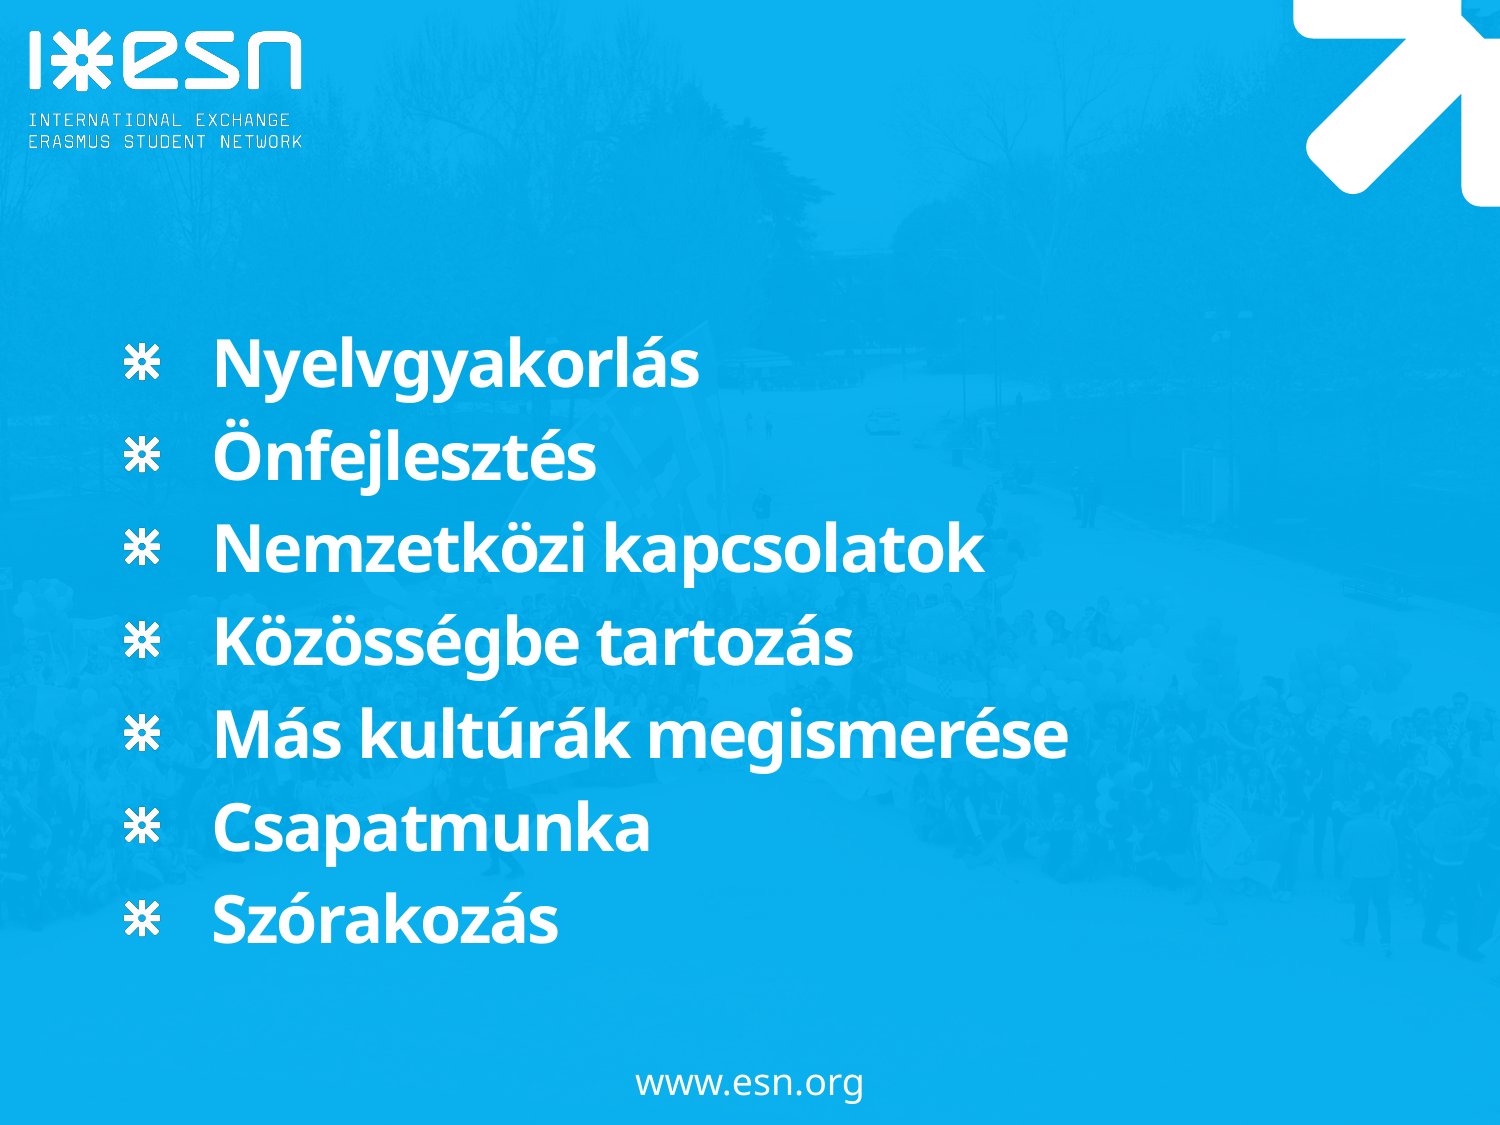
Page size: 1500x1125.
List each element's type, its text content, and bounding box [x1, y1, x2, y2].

picture [124, 622, 160, 658]
picture [124, 436, 160, 472]
list Nyelvgyakorlás Önfejlesztés Nemzetközi kapcsolatok Közösségbe tartozás Más kultúrák megismerése Csapatmunka Szórakozás [103, 322, 1397, 1071]
picture [124, 900, 160, 936]
picture [124, 344, 160, 380]
picture [124, 529, 160, 565]
picture [124, 807, 160, 843]
picture [124, 714, 160, 751]
